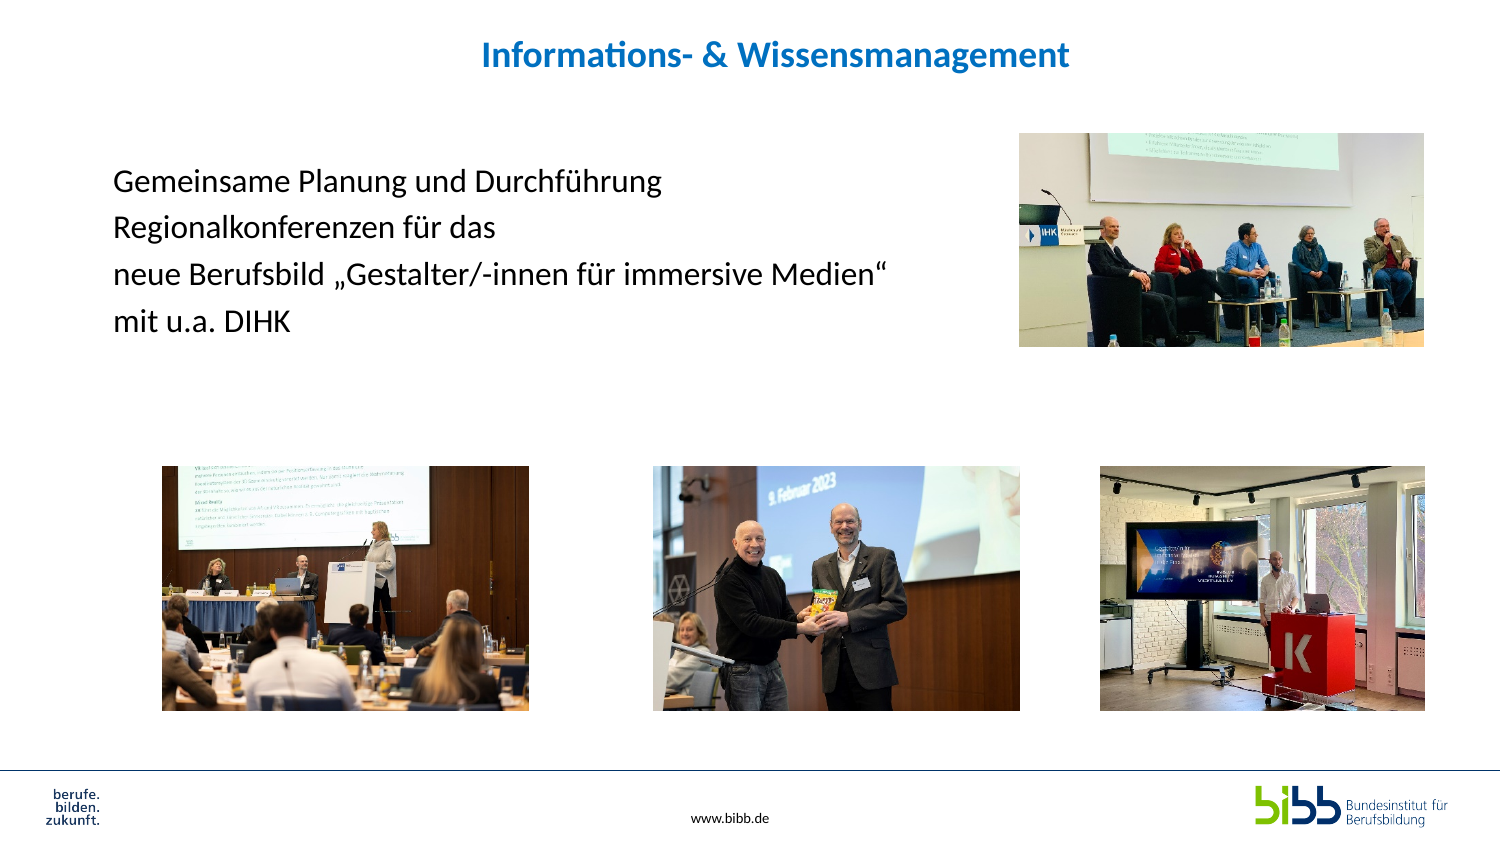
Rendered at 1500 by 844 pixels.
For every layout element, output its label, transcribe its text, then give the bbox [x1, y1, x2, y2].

picture [653, 466, 1020, 711]
picture [1099, 466, 1426, 711]
picture [162, 466, 529, 711]
picture [1019, 132, 1425, 348]
picture [41, 776, 107, 842]
picture [1234, 767, 1469, 844]
title Informations- & Wissensmanagement [481, 29, 1500, 131]
